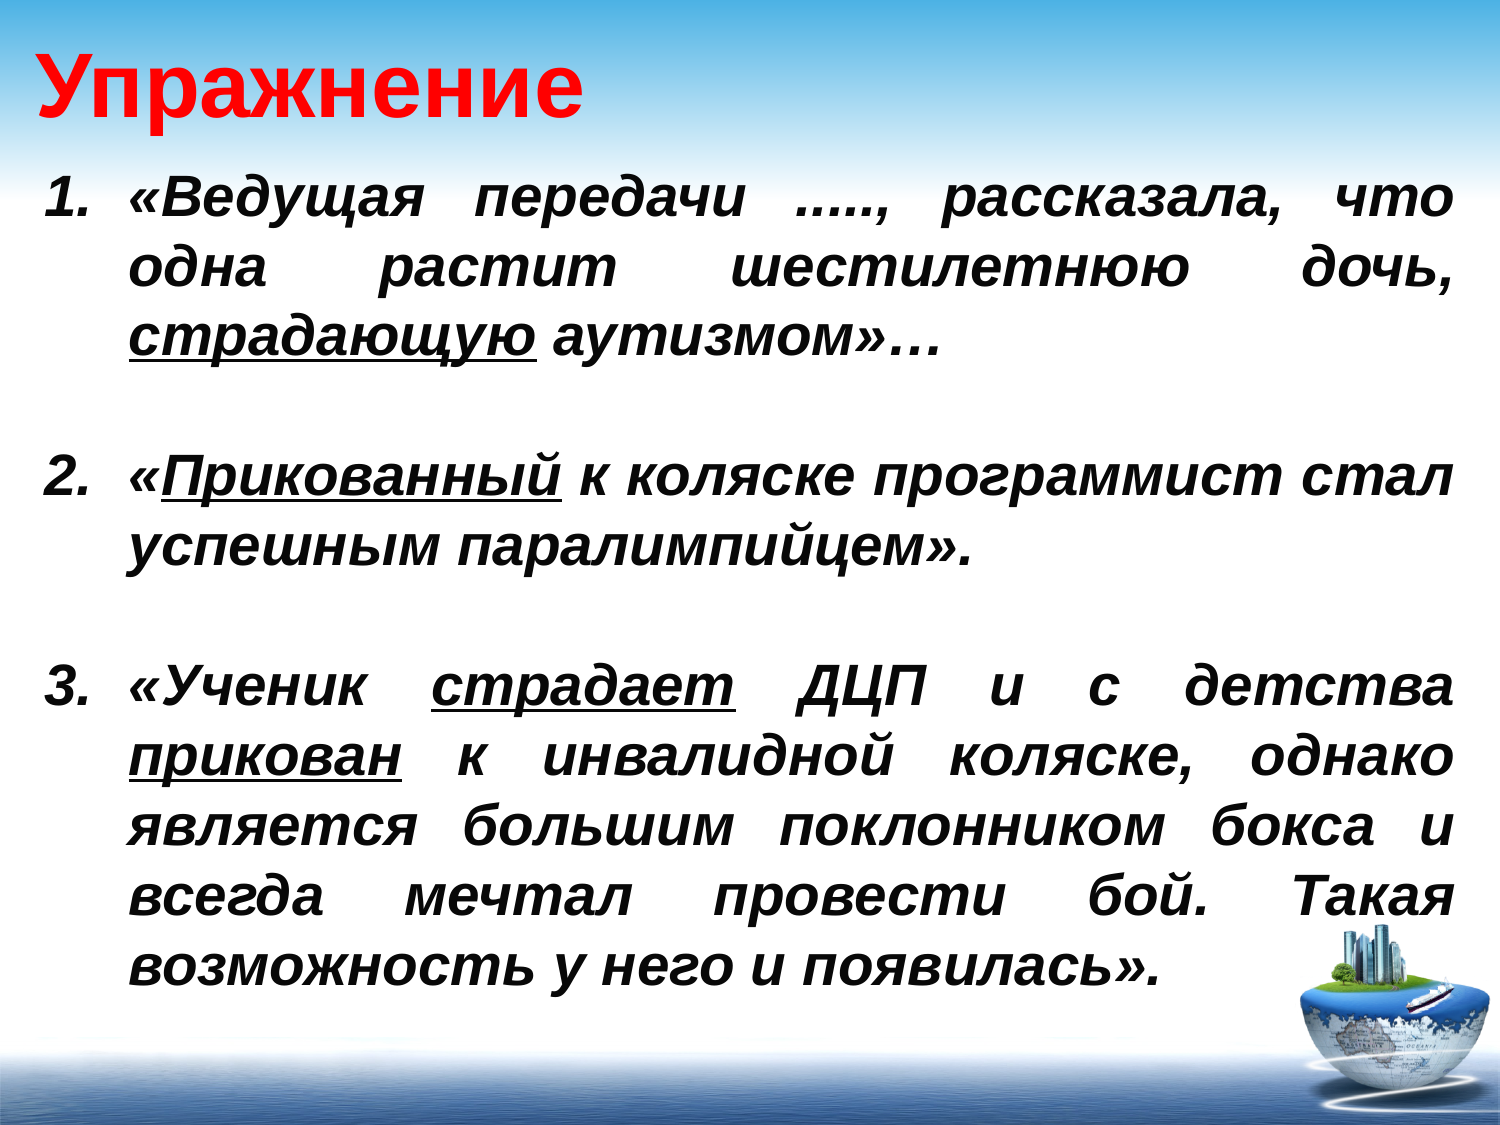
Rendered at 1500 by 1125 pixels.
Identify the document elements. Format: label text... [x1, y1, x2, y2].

picture [0, 973, 1500, 1125]
text_box «Ведущая передачи ....., рассказала, что одна растит шестилетнюю дочь, страдающую аутизмом»… «Прикованный к коляске программист стал успешным паралимпийцем». «Ученик страдает ДЦП и с детства прикован к инвалидной коляске, однако является большим поклонником бокса и всегда мечтал провести бой. Такая возможность у него и появилась». [29, 150, 1471, 1005]
text_box Упражнение [20, 18, 601, 144]
